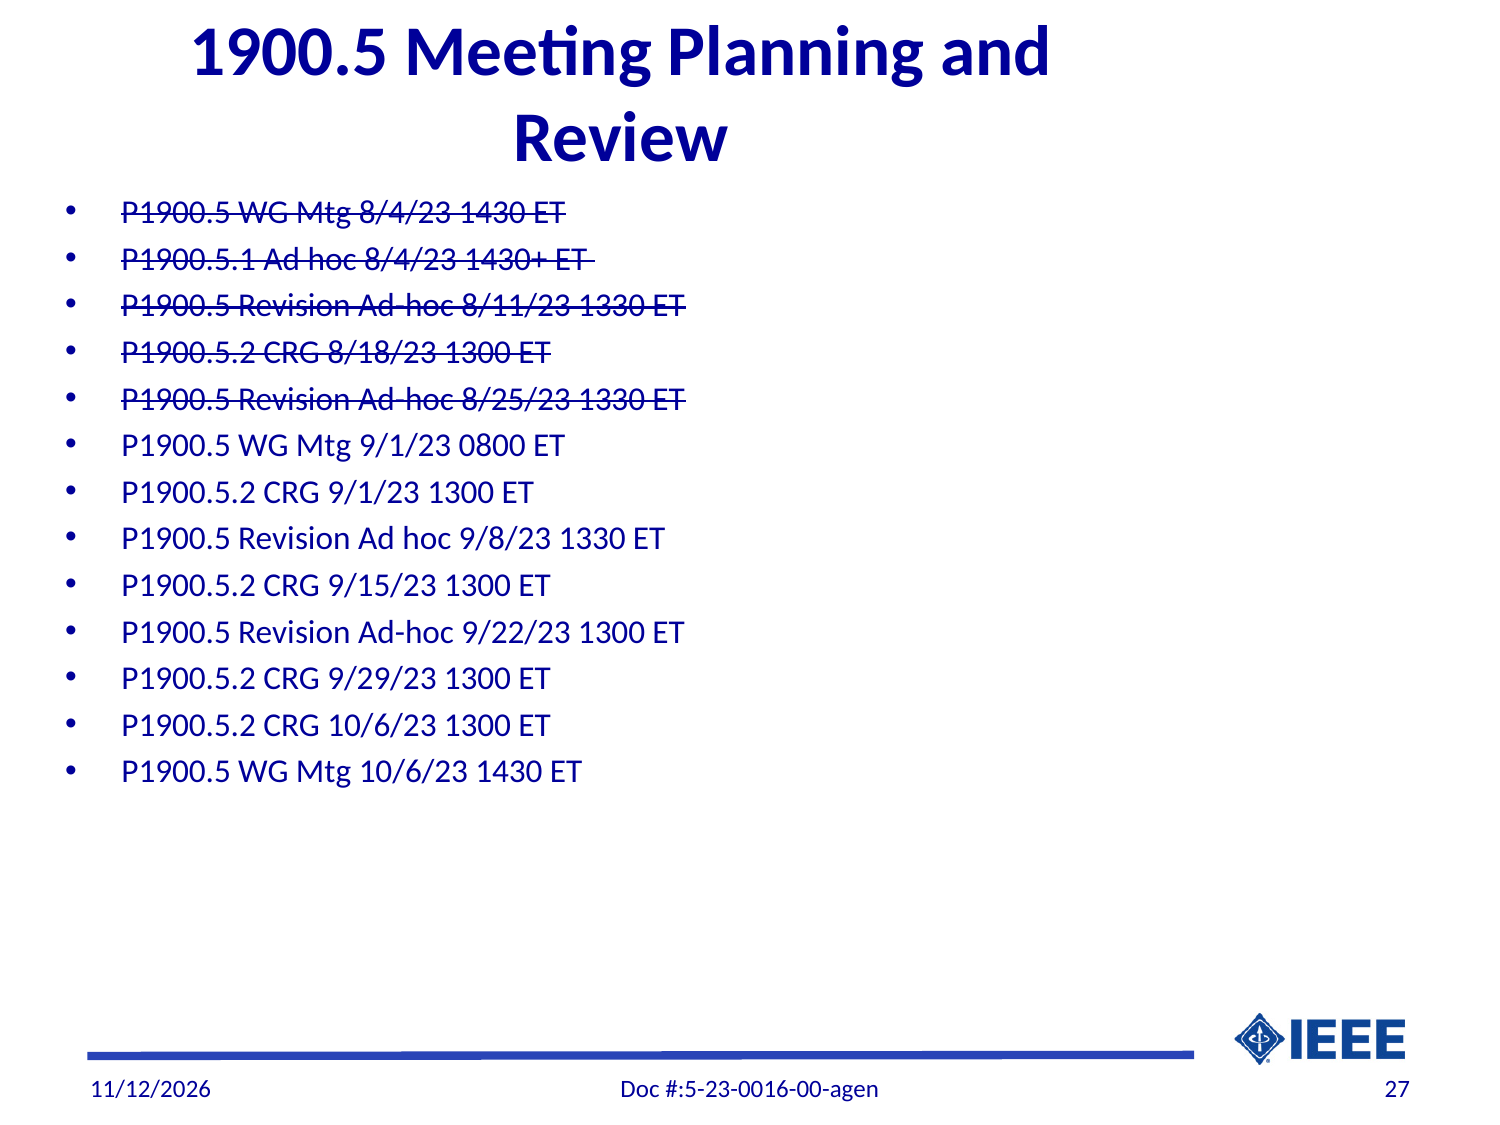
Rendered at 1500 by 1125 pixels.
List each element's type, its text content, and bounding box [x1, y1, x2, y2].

list P1900.5 WG Mtg 8/4/23 1430 ET P1900.5.1 Ad hoc 8/4/23 1430+ ET P1900.5 Revision Ad-hoc 8/11/23 1330 ET P1900.5.2 CRG 8/18/23 1300 ET P1900.5 Revision Ad-hoc 8/25/23 1330 ET P1900.5 WG Mtg 9/1/23 0800 ET P1900.5.2 CRG 9/1/23 1300 ET P1900.5 Revision Ad hoc 9/8/23 1330 ET P1900.5.2 CRG 9/15/23 1300 ET P1900.5 Revision Ad-hoc 9/22/23 1300 ET P1900.5.2 CRG 9/29/23 1300 ET P1900.5.2 CRG 10/6/23 1300 ET P1900.5 WG Mtg 10/6/23 1430 ET [50, 182, 1325, 1033]
slide_number 27 [1074, 1057, 1425, 1118]
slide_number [75, 1057, 425, 1118]
footer Doc #:5-23-0016-00-agen [512, 1057, 988, 1118]
title 1900.5 Meeting Planning and Review [79, 0, 1163, 182]
picture [1231, 1011, 1406, 1057]
